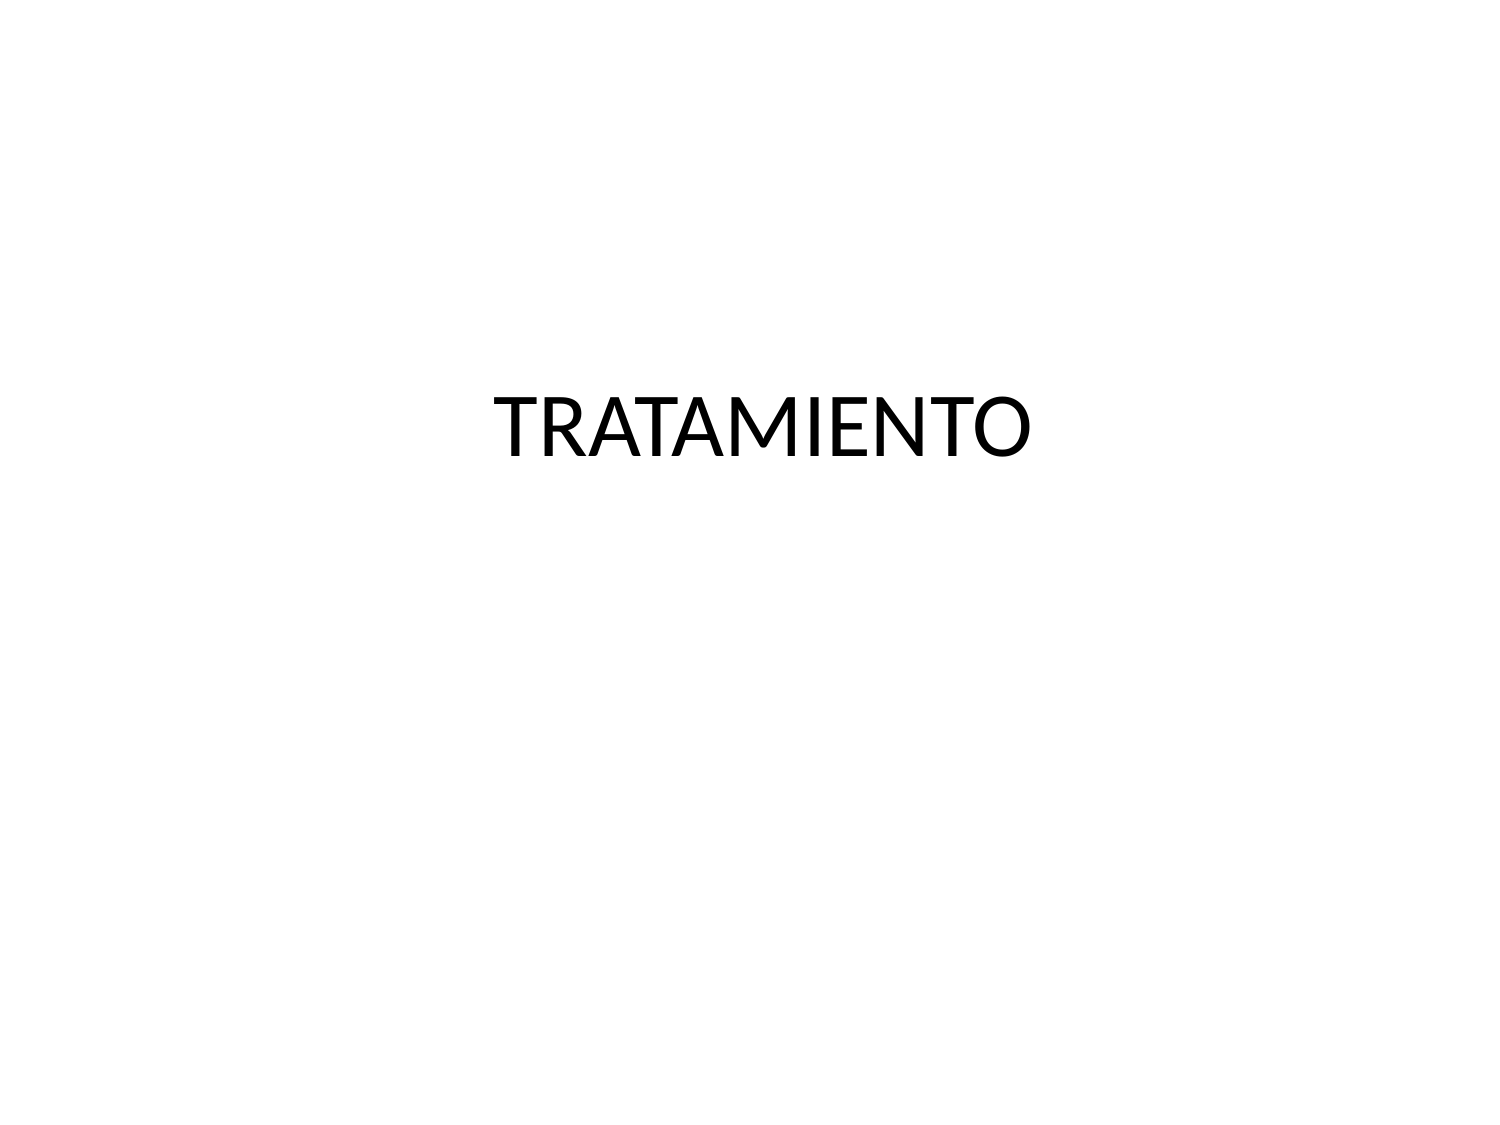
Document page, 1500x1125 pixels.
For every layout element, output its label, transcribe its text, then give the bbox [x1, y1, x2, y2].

title TRATAMIENTO [88, 326, 1439, 514]
